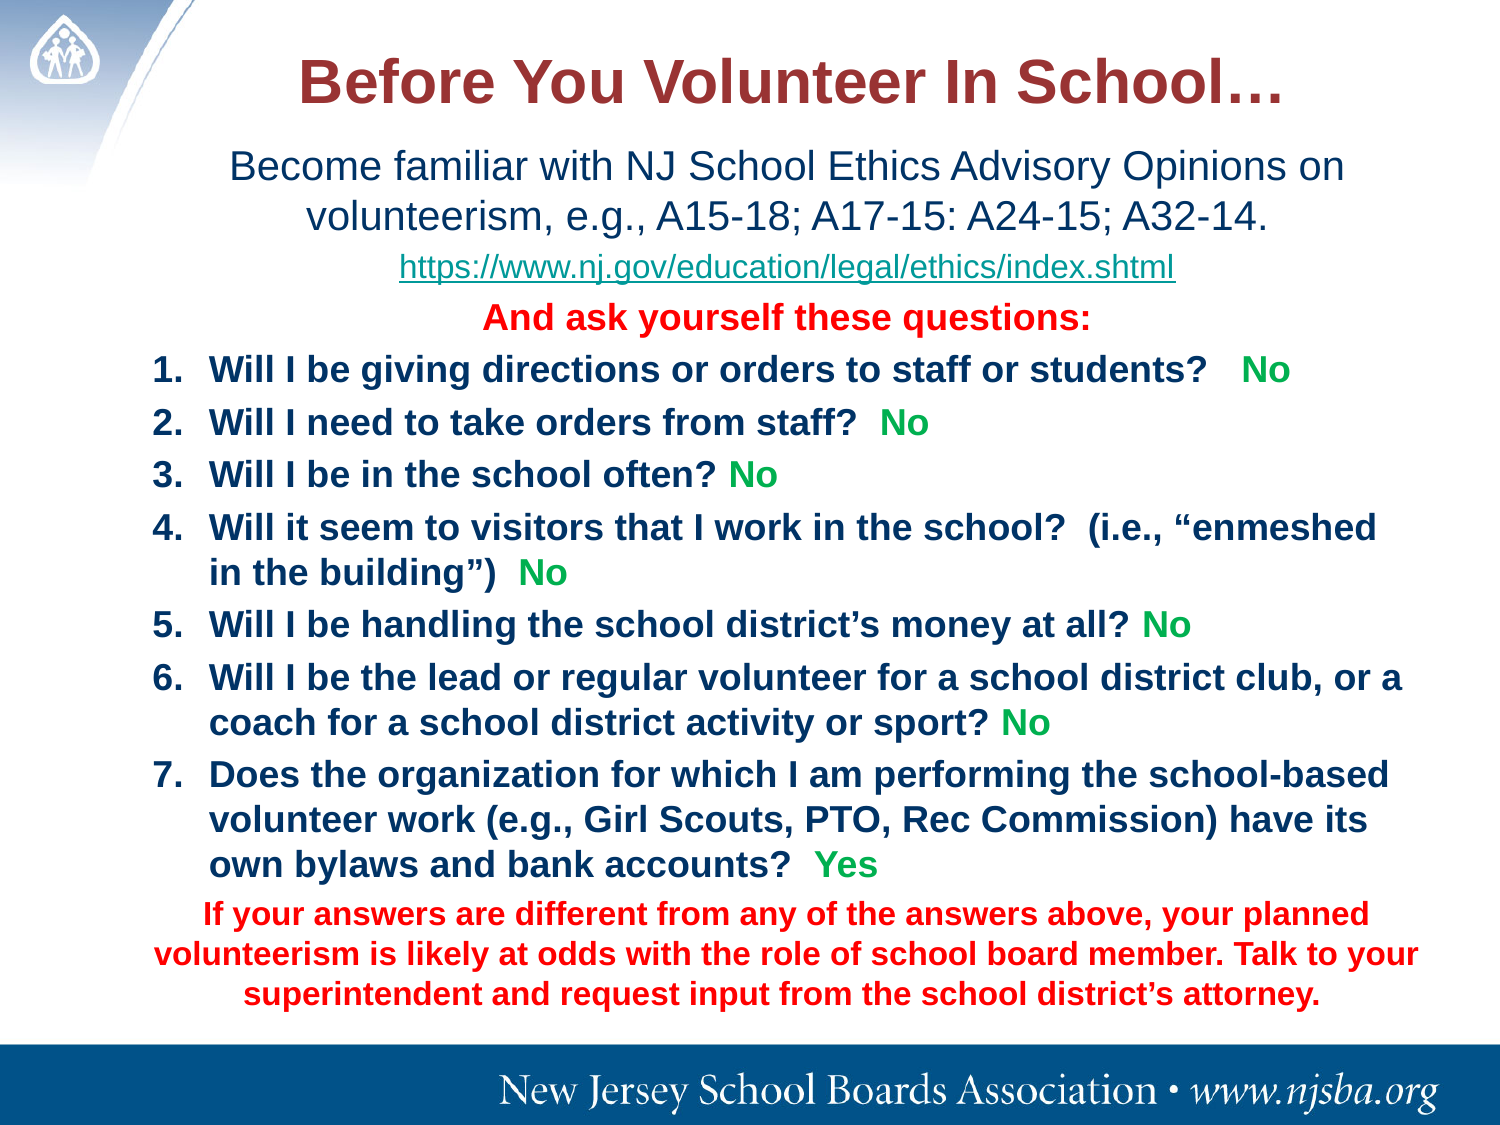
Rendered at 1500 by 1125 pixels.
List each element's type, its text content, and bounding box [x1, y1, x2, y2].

list Become familiar with NJ School Ethics Advisory Opinions on volunteerism, e.g., A15-18; A17-15: A24-15; A32-14. https://www.nj.gov/education/legal/ethics/index.shtml And ask yourself these questions: Will I be giving directions or orders to staff or students? No Will I need to take orders from staff? No Will I be in the school often? No Will it seem to visitors that I work in the school? (i.e., “enmeshed in the building”) No Will I be handling the school district’s money at all? No Will I be the lead or regular volunteer for a school district club, or a coach for a school district activity or sport? No Does the organization for which I am performing the school-based volunteer work (e.g., Girl Scouts, PTO, Rec Commission) have its own bylaws and bank accounts? Yes If your answers are different from any of the answers above, your planned volunteerism is likely at odds with the role of school board member. Talk to your superintendent and request input from the school district’s attorney. [137, 131, 1438, 1051]
picture [0, 0, 1500, 1125]
title Before You Volunteer In School… [162, 24, 1425, 131]
